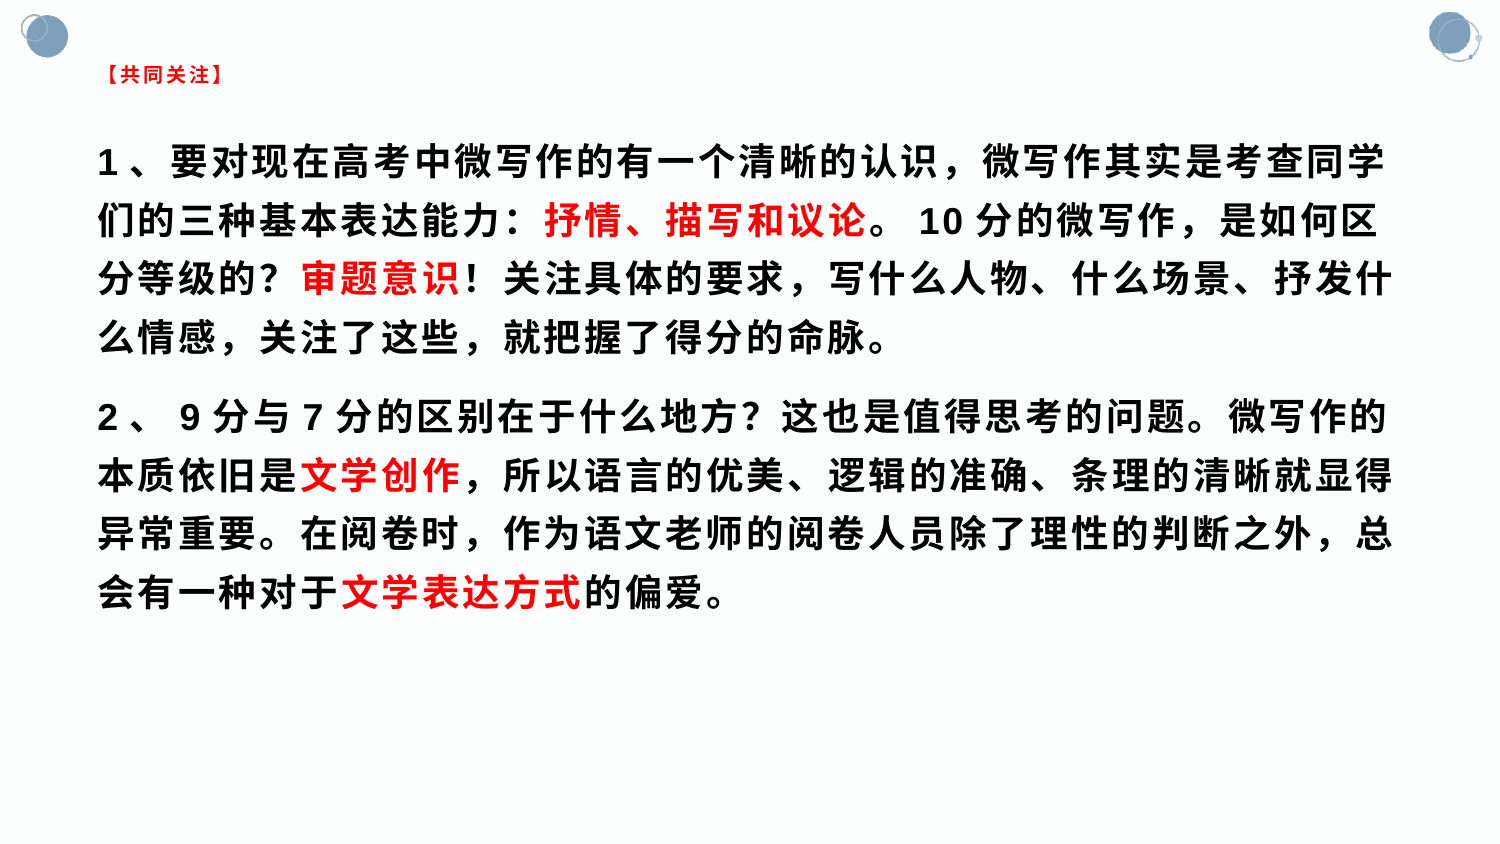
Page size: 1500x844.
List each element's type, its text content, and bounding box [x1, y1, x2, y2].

picture [0, 0, 89, 73]
picture [1411, 0, 1500, 73]
title 【共同关注】 [82, 54, 1418, 109]
list 1、要对现在高考中微写作的有一个清晰的认识，微写作其实是考查同学们的三种基本表达能力：抒情、描写和议论。10分的微写作，是如何区分等级的？审题意识！关注具体的要求，写什么人物、什么场景、抒发什么情感，关注了这些，就把握了得分的命脉。 2、9分与7分的区别在于什么地方？这也是值得思考的问题。微写作的本质依旧是文学创作，所以语言的优美、逻辑的准确、条理的清晰就显得异常重要。在阅卷时，作为语文老师的阅卷人员除了理性的判断之外，总会有一种对于文学表达方式的偏爱。 [82, 117, 1418, 781]
